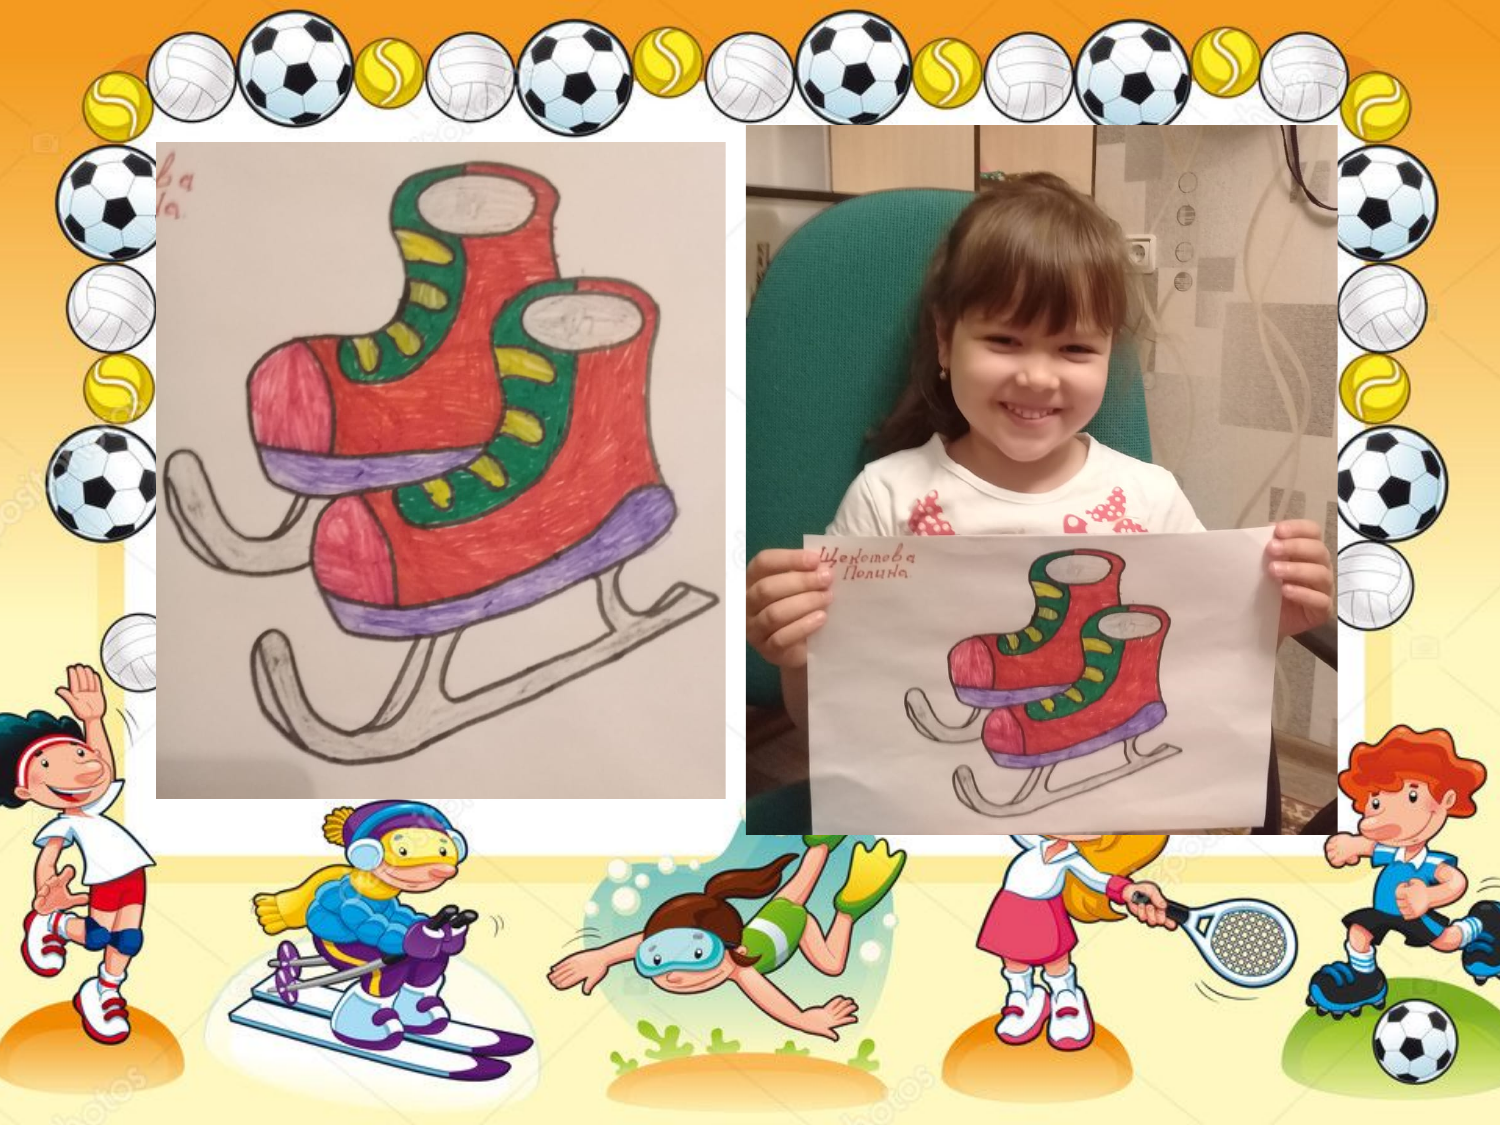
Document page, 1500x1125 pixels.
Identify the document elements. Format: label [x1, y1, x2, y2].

list [745, 125, 1338, 835]
picture [0, 0, 1500, 1125]
